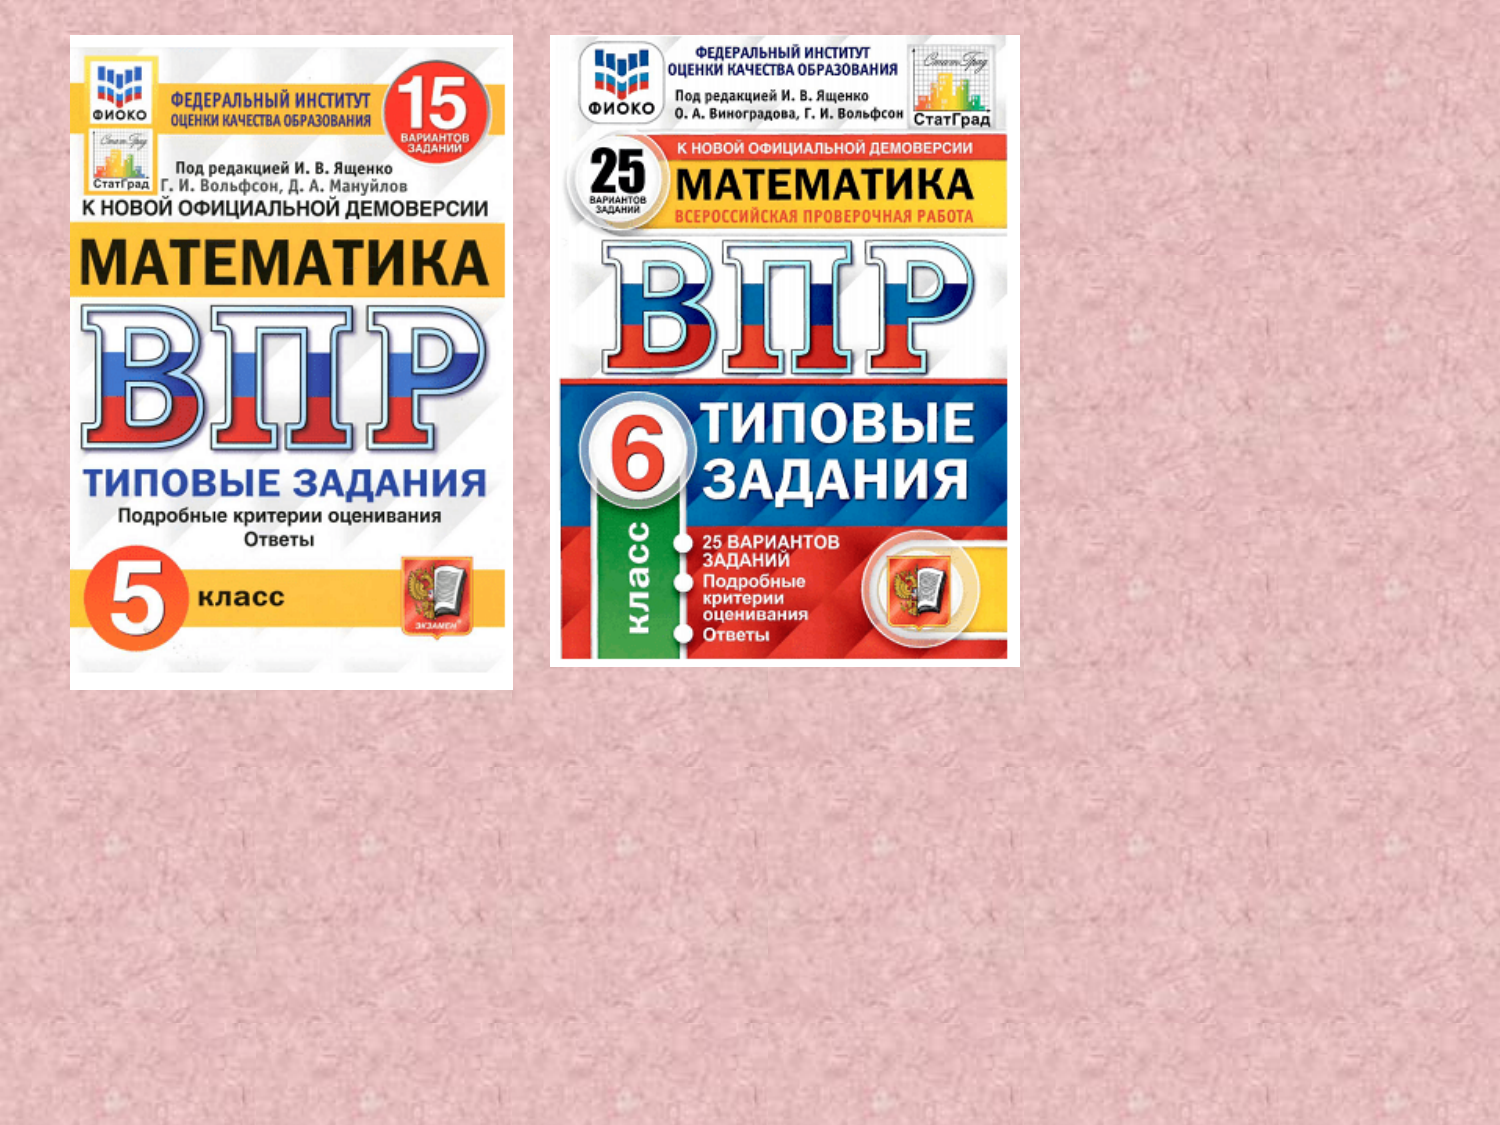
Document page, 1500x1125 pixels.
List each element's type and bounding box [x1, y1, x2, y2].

list [70, 34, 513, 690]
picture [0, 0, 1500, 1125]
